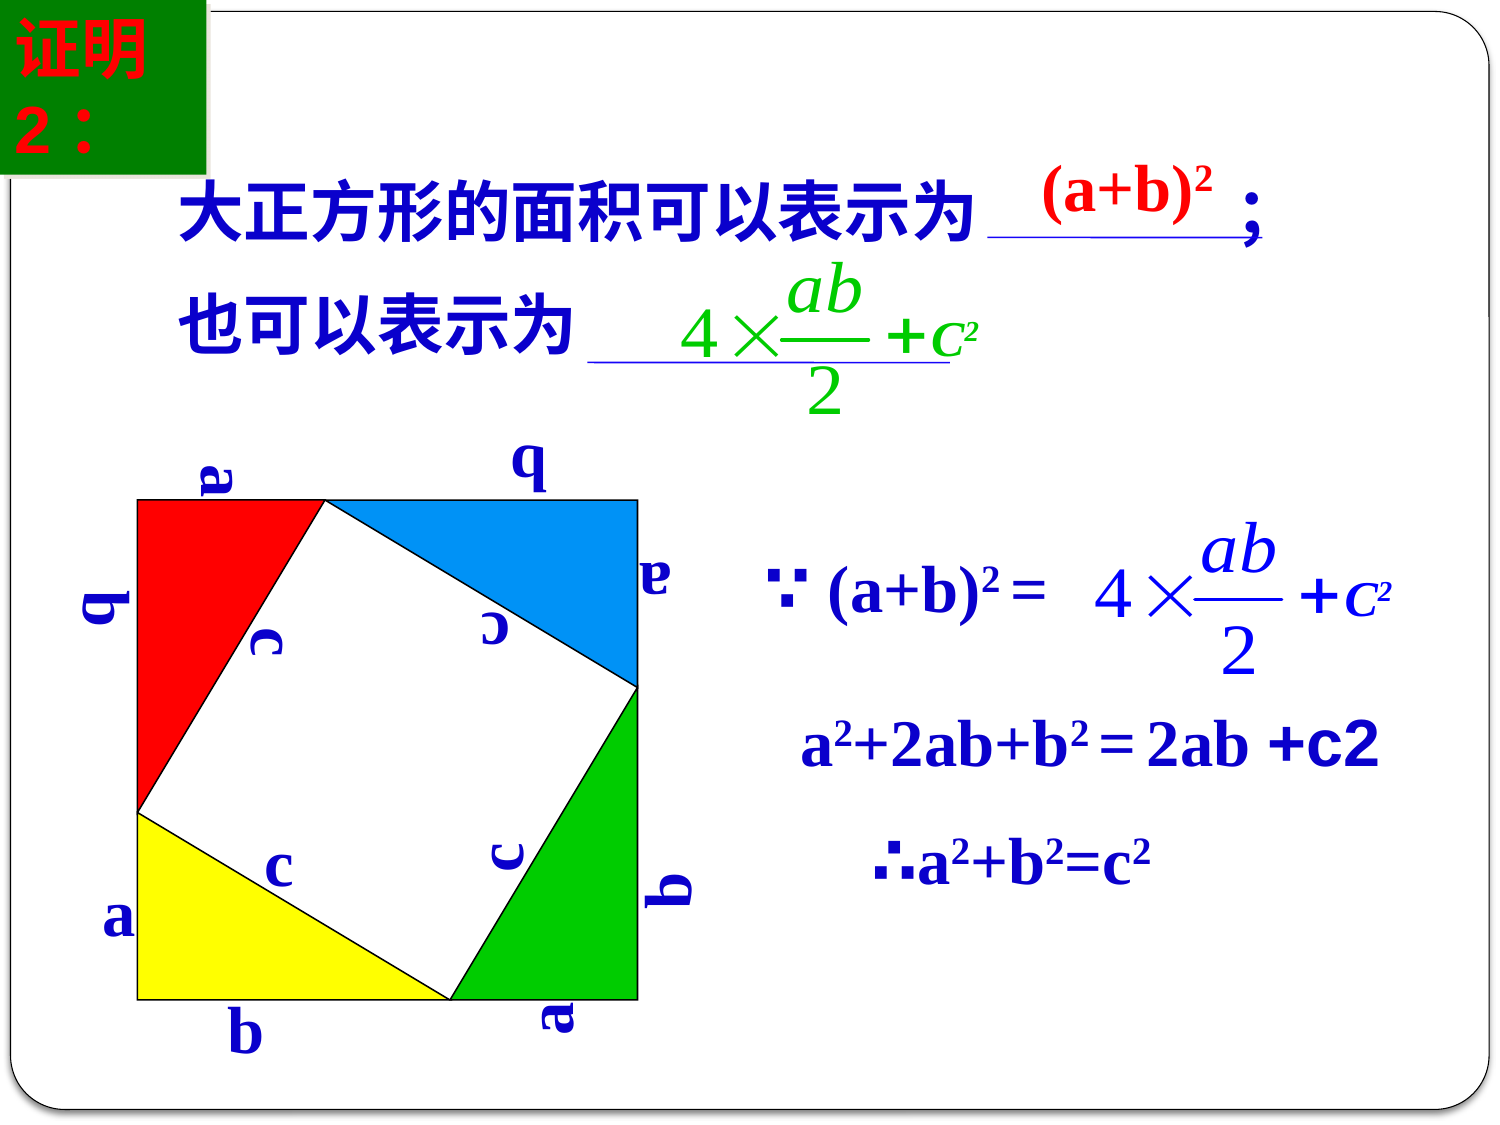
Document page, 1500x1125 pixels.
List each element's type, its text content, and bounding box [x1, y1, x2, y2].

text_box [87, 812, 451, 1076]
text_box 大正方形的面积可以表示为 ； 也可以表示为 [162, 162, 1463, 371]
text_box ∵ (a+b)2 = [749, 538, 814, 634]
text_box a2+2ab+b2 = 2ab +c2 [785, 692, 1411, 788]
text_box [12, 499, 376, 763]
text_box ∴a2+b2=c2 [856, 810, 1369, 906]
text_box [324, 424, 688, 688]
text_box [399, 737, 763, 1001]
text_box 证明2： [0, 0, 207, 175]
text_box (a+b)2 [1026, 137, 1229, 233]
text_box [820, 503, 1500, 694]
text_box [407, 243, 1158, 435]
